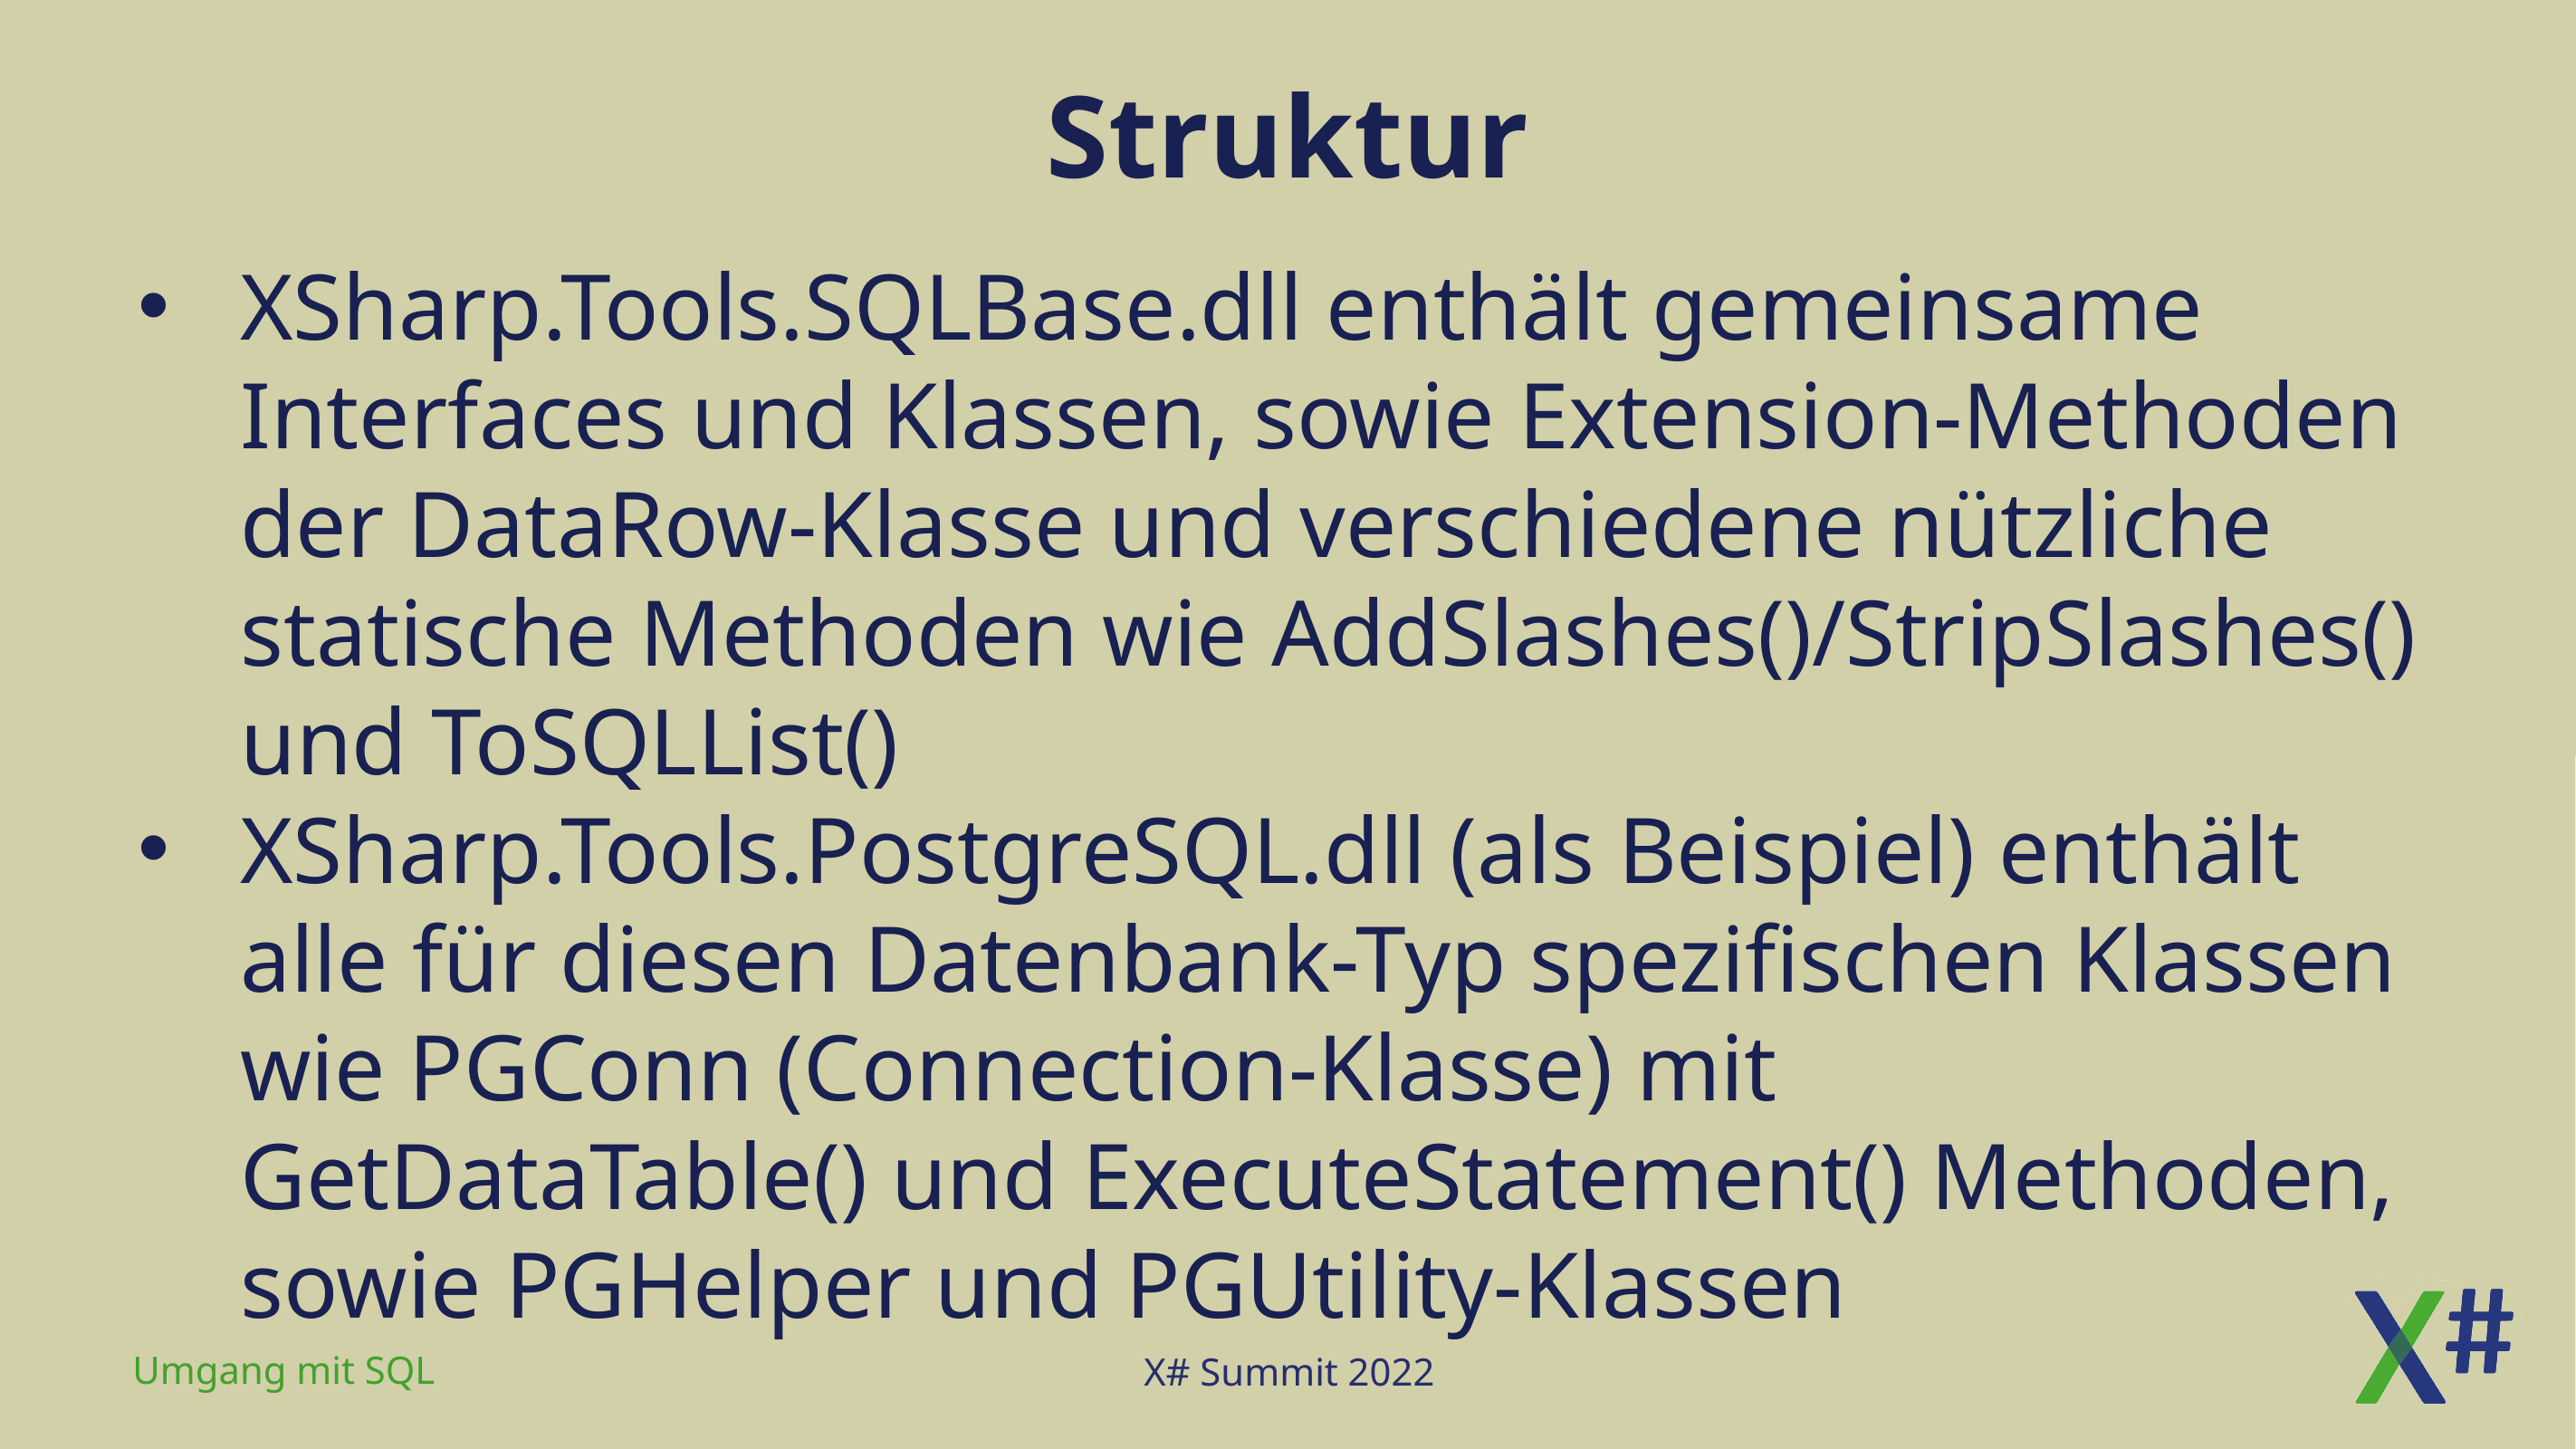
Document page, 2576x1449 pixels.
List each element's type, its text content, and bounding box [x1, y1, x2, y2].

text_box XSharp.Tools.SQLBase.dll enthält gemeinsame Interfaces und Klassen, sowie Extension-Methoden der DataRow-Klasse und verschiedene nützliche statische Methoden wie AddSlashes()/StripSlashes() und ToSQLList() XSharp.Tools.PostgreSQL.dll (als Beispiel) enthält alle für diesen Datenbank-Typ spezifischen Klassen wie PGConn (Connection-Klasse) mit GetDataTable() und ExecuteStatement() Methoden, sowie PGHelper und PGUtility-Klassen [125, 243, 2443, 1228]
title Struktur [129, 58, 2447, 211]
picture [2335, 1267, 2536, 1425]
